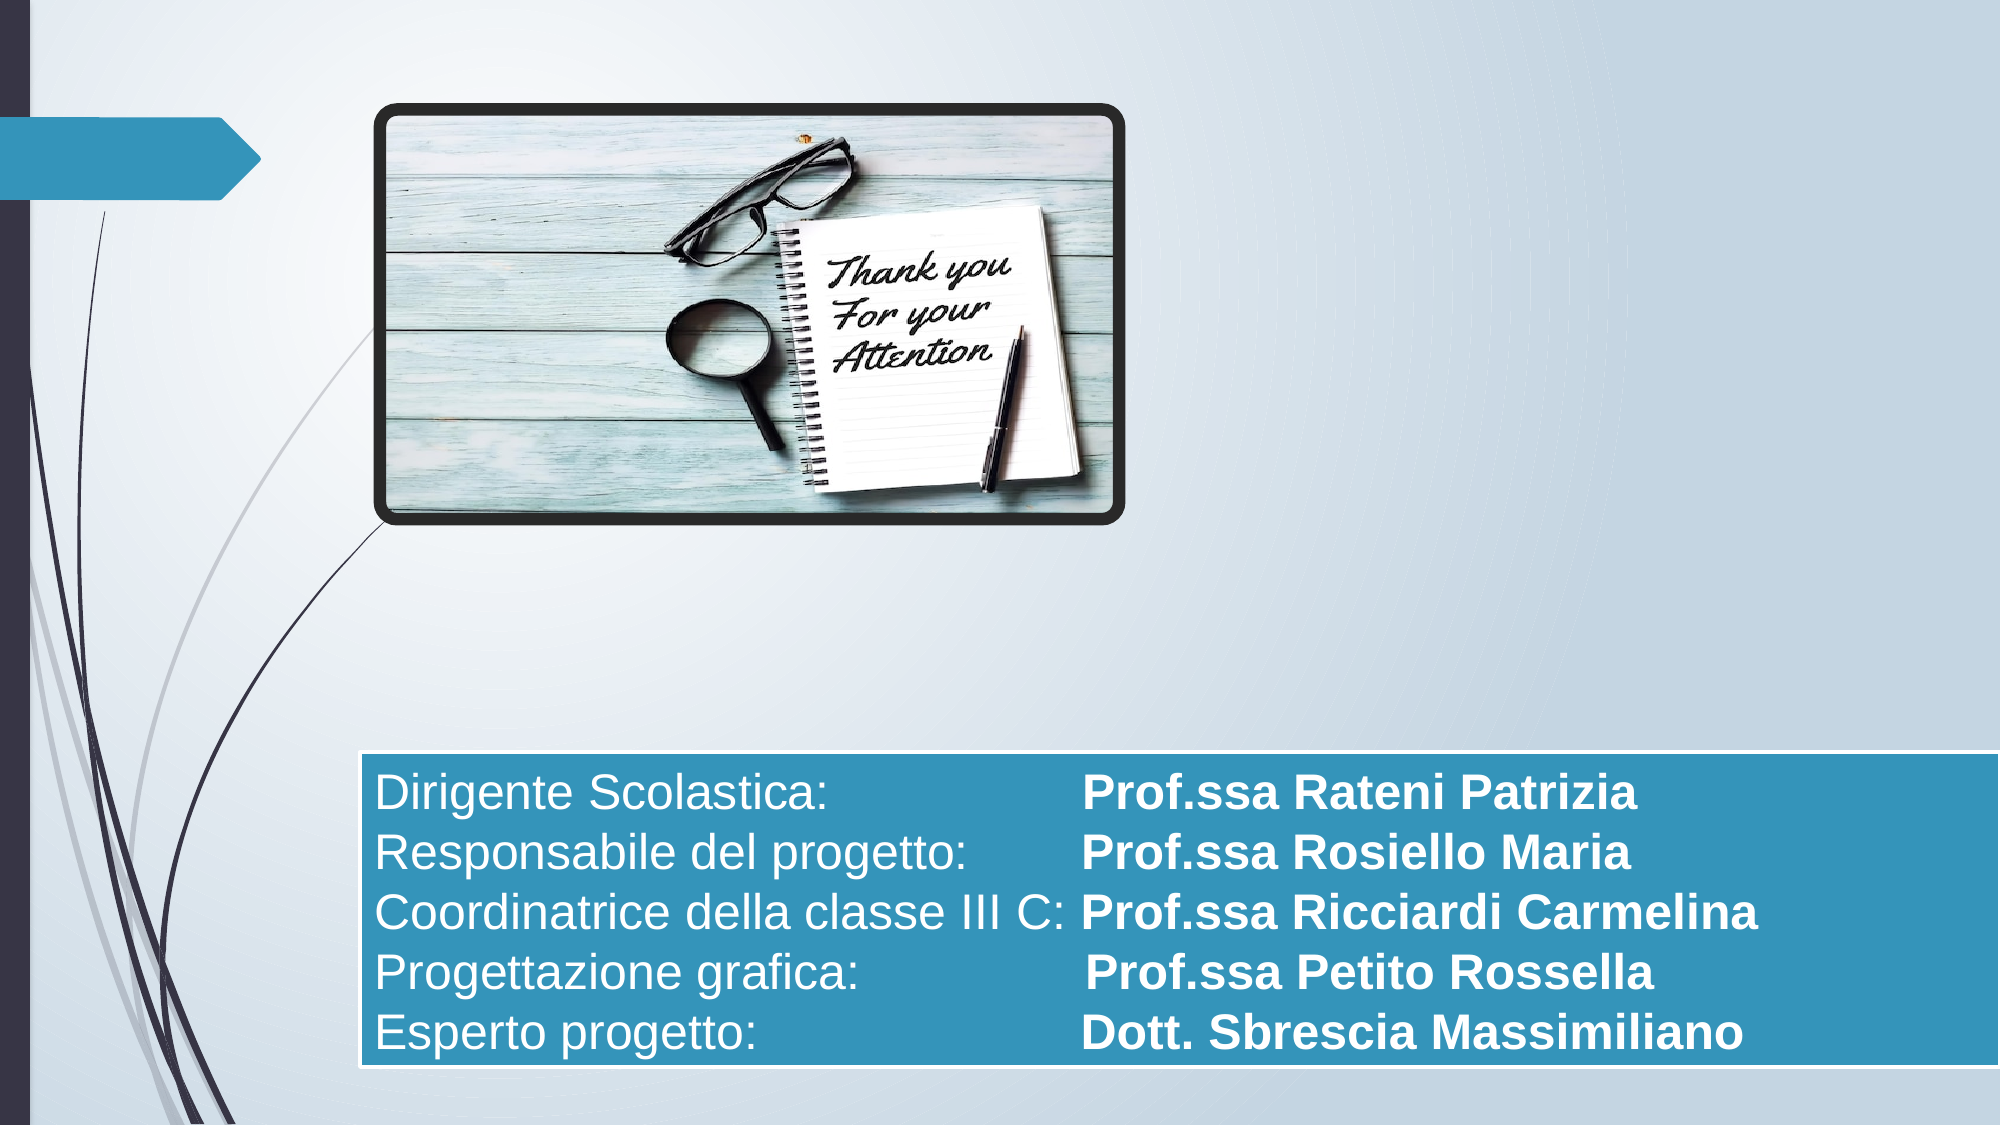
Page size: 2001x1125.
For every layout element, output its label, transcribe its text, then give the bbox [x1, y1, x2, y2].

text_box Dirigente Scolastica: Prof.ssa Rateni Patrizia Responsabile del progetto: Prof.ssa Rosiello Maria Coordinatrice della classe III C: Prof.ssa Ricciardi Carmelina Progettazione grafica: Prof.ssa Petito Rossella Esperto progetto: Dott. Sbrescia Massimiliano [358, 750, 2000, 1069]
picture [379, 109, 1120, 520]
